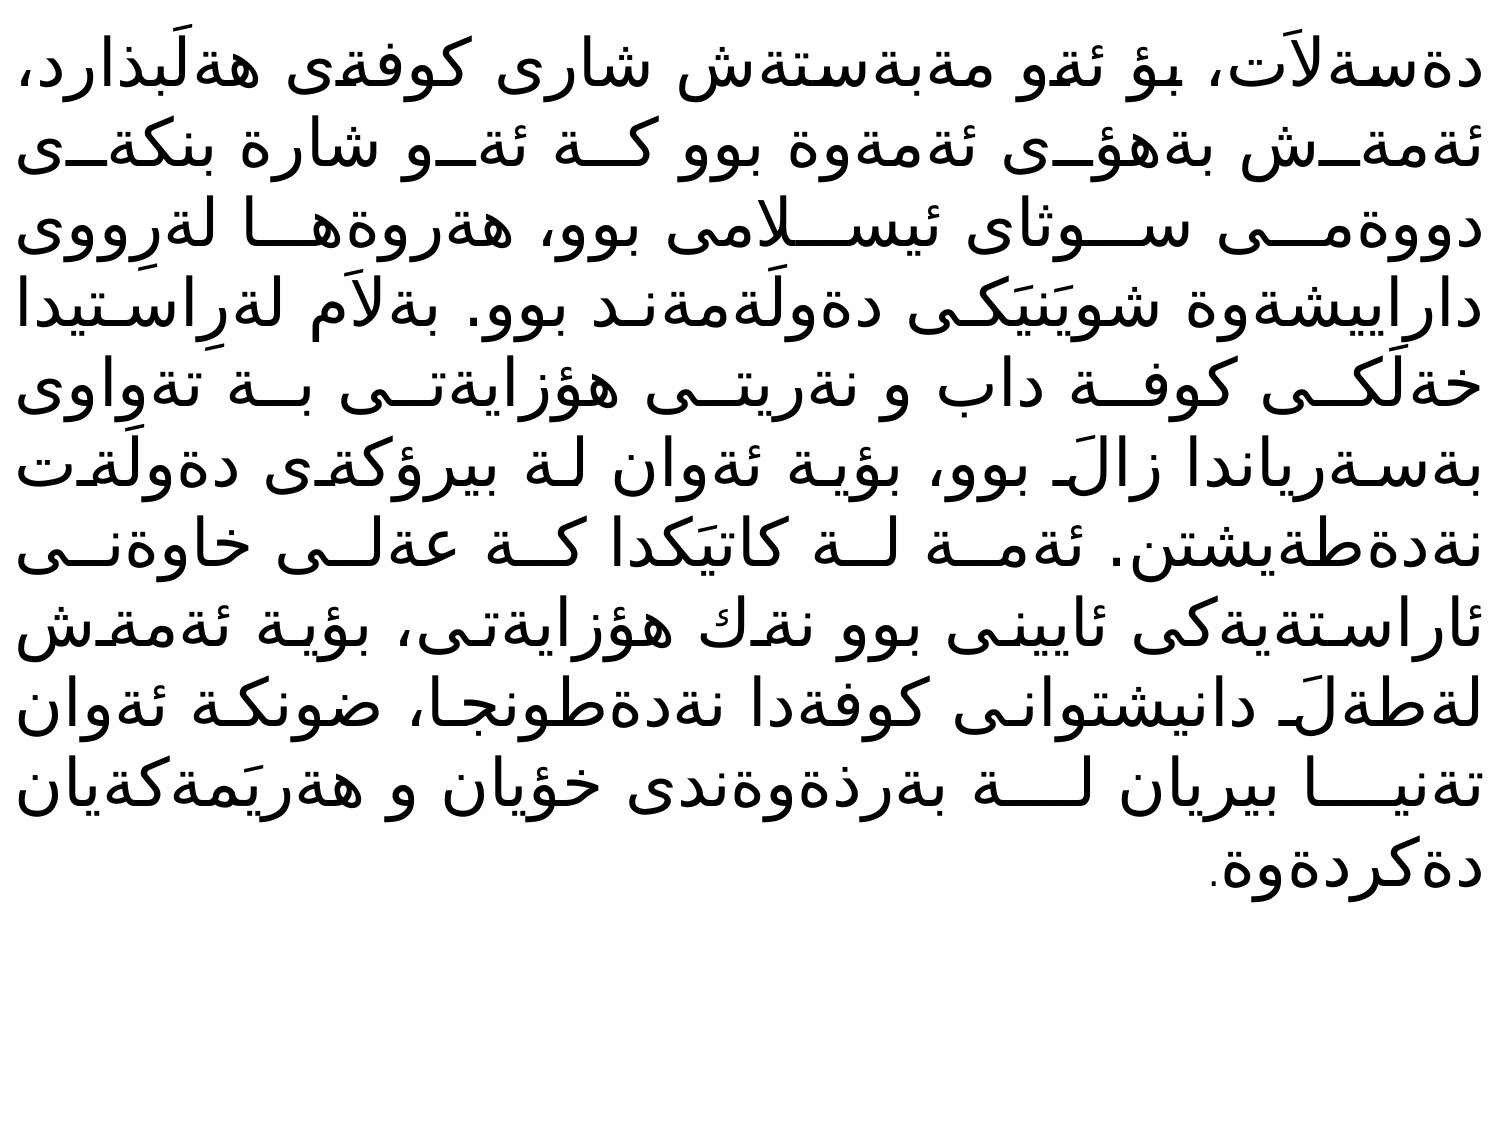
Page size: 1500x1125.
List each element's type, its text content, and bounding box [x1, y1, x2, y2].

text_box دةسةلاَت، بؤ ئةو مةبةستةش شارى كوفةى هةلَبذارد، ئةمةش بةهؤى ئةمةوة بوو كة ئةو شارة بنكةى دووةمى سوثاى ئيسلامى بوو، هةروةها لةرِووى داراييشةوة شويَنيَكى دةولَةمةند بوو. بةلاَم لةرِاستيدا خةلَكى كوفة داب و نةريتى هؤزايةتى بة تةواوى بةسةرياندا زالَ بوو، بؤية ئةوان لة بيرؤكةى دةولَةت نةدةطةيشتن. ئةمة لة كاتيَكدا كة عةلى خاوةنى ئاراستةيةكى ئايينى بوو نةك هؤزايةتى، بؤية ئةمةش لةطةلَ دانيشتوانى كوفةدا نةدةطونجا، ضونكة ئةوان تةنيا بيريان لة بةرذةوةندى خؤيان و هةريَمةكةيان دةكردةوة. [0, 12, 1500, 907]
